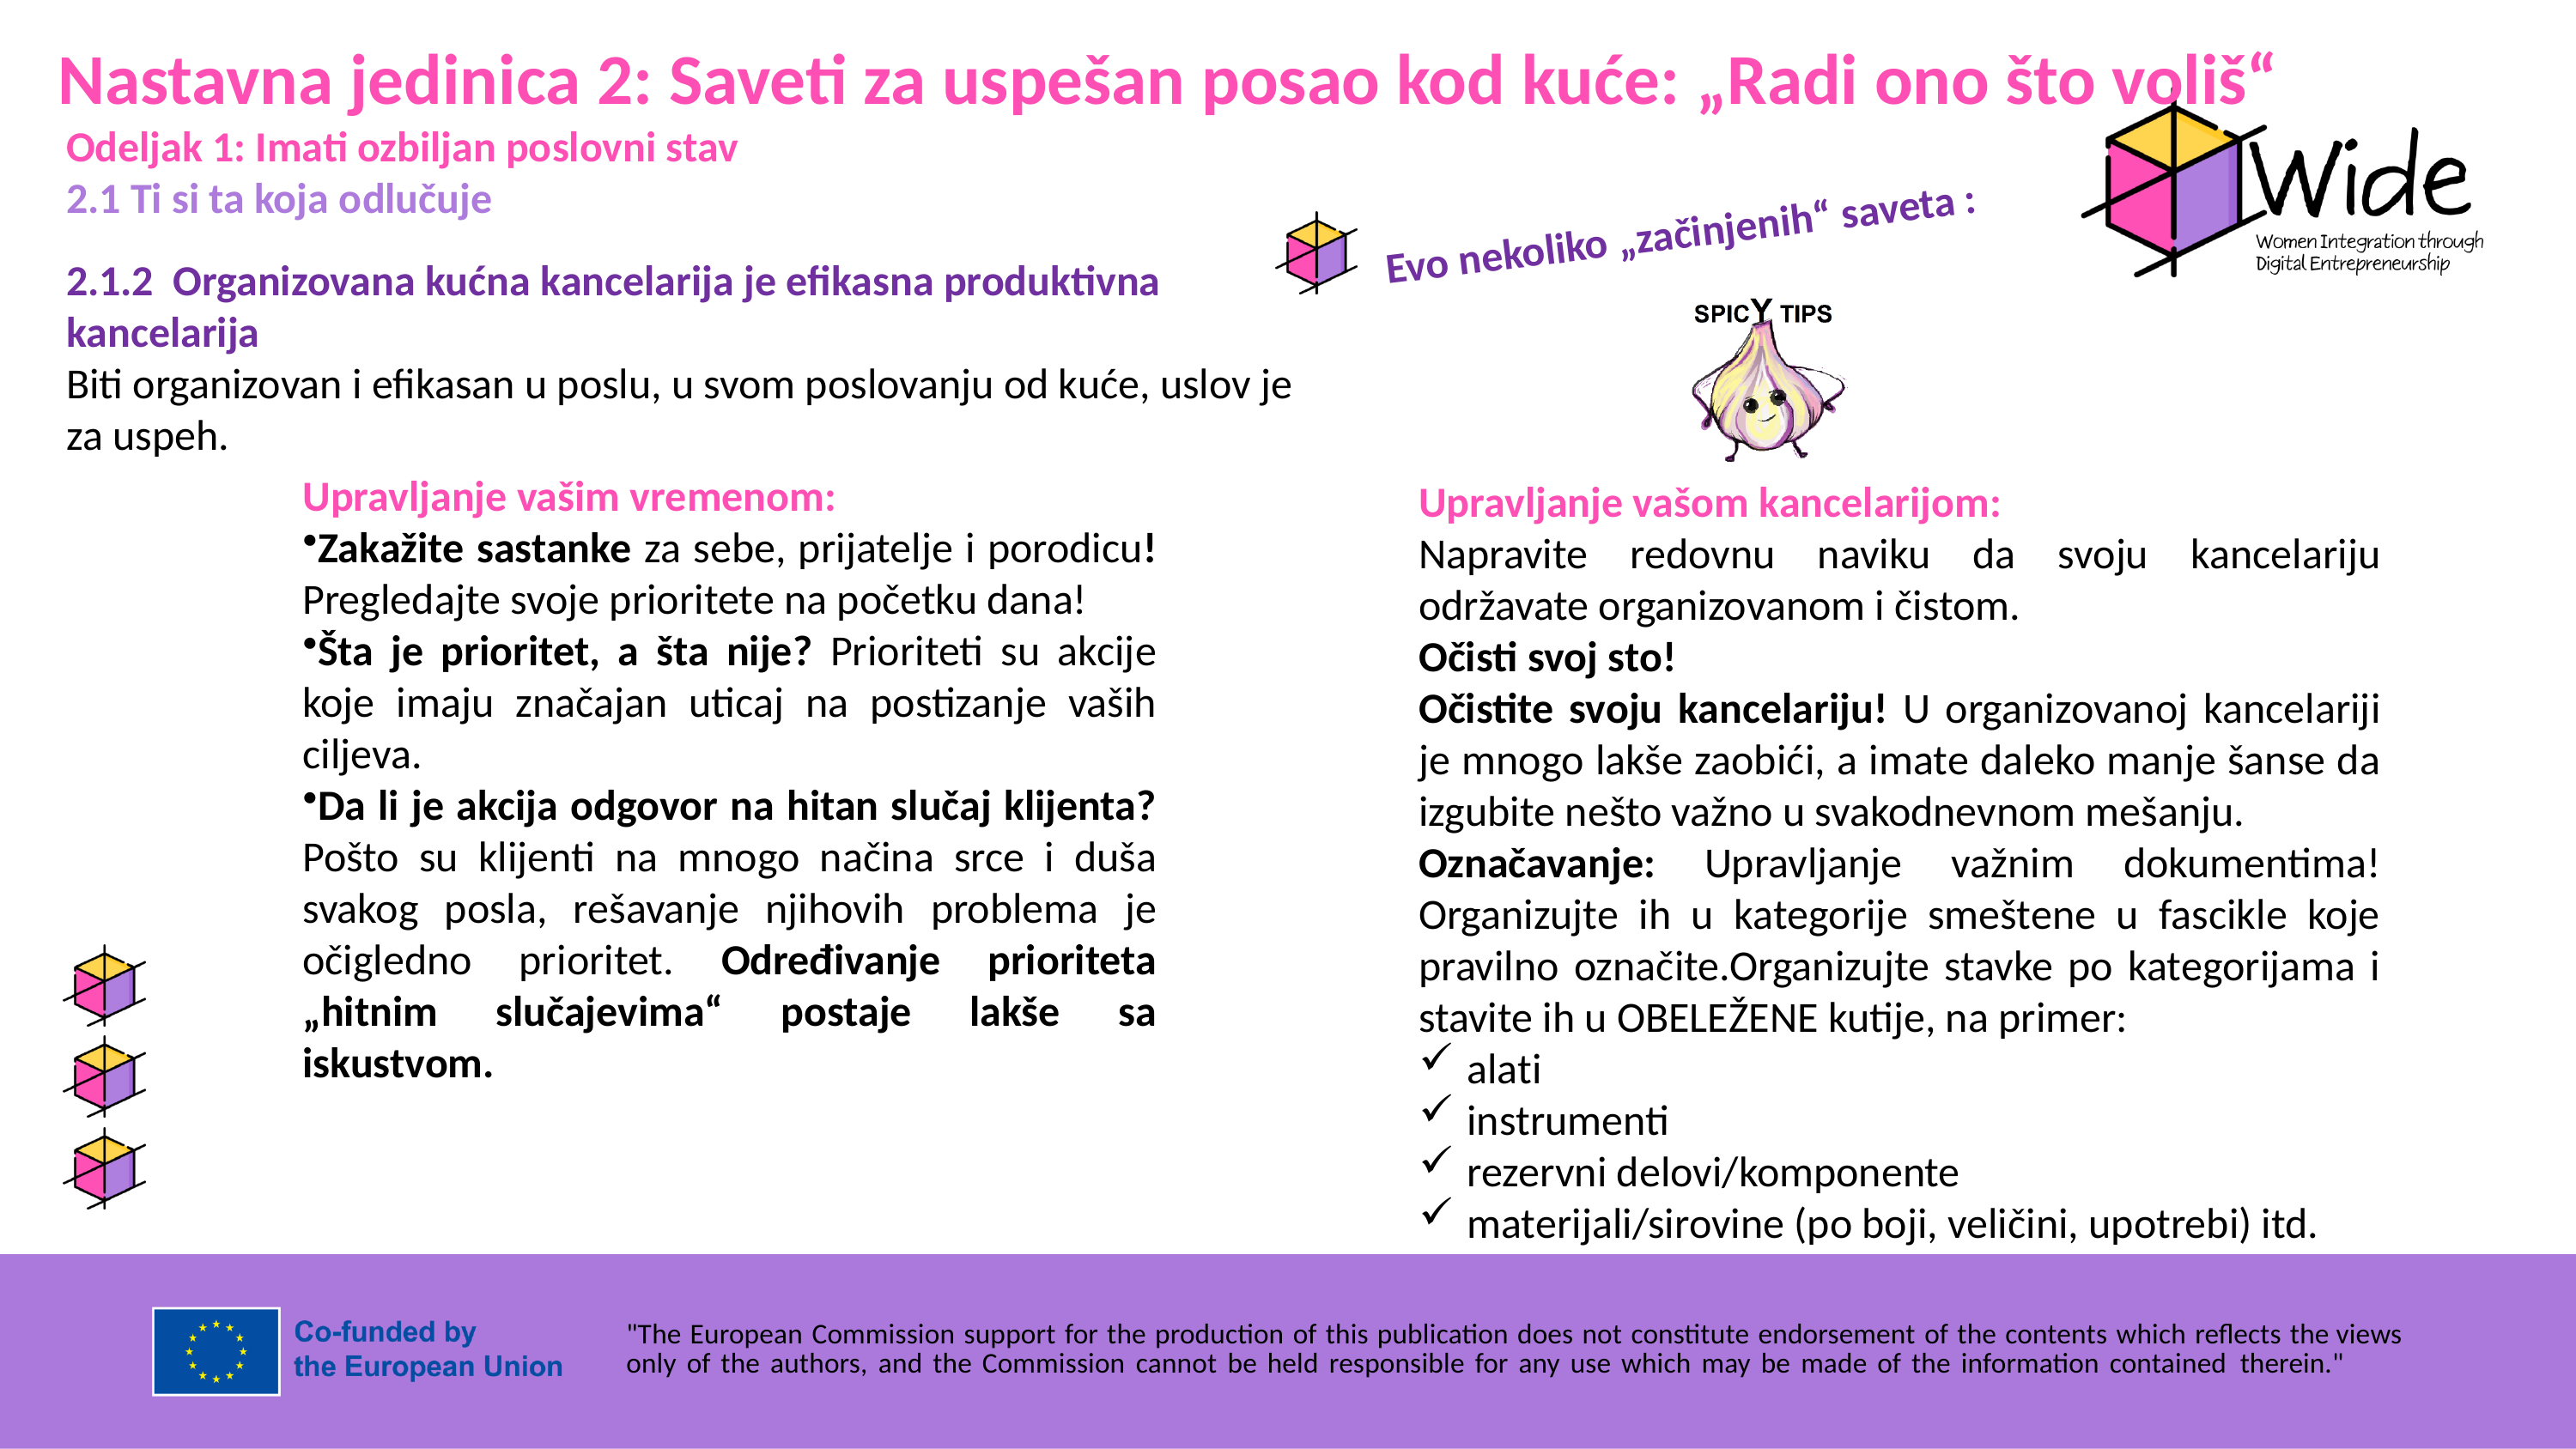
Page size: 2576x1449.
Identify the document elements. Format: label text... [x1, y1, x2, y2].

picture [63, 1035, 146, 1118]
picture [63, 944, 146, 1027]
picture [1274, 211, 1358, 294]
text_box 2.1.2 Organizovana kućna kancelarija je efikasna produktivna kancelarija Biti organizovan i efikasan u poslu, u svom poslovanju od kuće, uslov je za uspeh. [53, 246, 1342, 465]
text_box Upravljanje vašim vremenom: Zakažite sastanke za sebe, prijatelje i porodicu! Pregledajte svoje prioritete na početku dana! Šta je prioritet, a šta nije? Prioriteti su akcije koje imaju značajan uticaj na postizanje vaših ciljeva. Da li je akcija odgovor na hitan slučaj klijenta? Pošto su klijenti na mnogo načina srce i duša svakog posla, rešavanje njihovih problema je očigledno prioritet. Određivanje prioriteta „hitnim slučajevima“ postaje lakše sa iskustvom. [289, 465, 1170, 1094]
text_box Odeljak 1: Imati ozbiljan poslovni stav 2.1 Ti si ta koja odlučuje [53, 112, 1342, 228]
text_box Evo nekoliko „začinjenih“ saveta : [1342, 158, 2017, 305]
text_box Upravljanje vašom kancelarijom: Napravite redovnu naviku da svoju kancelariju održavate organizovanom i čistom. Očisti svoj sto! Očistite svoju kancelariju! U organizovanoj kancelariji je mnogo lakše zaobići, a imate daleko manje šanse da izgubite nešto važno u svakodnevnom mešanju. Označavanje: Upravljanje važnim dokumentima! Organizujte ih u kategorije smeštene u fascikle koje pravilno označite.Organizujte stavke po kategorijama i stavite ih u OBELEŽENE kutije, na primer: alati instrumenti rezervni delovi/komponente materijali/sirovine (po boji, veličini, upotrebi) itd. [1406, 467, 2394, 1253]
picture [1690, 268, 1848, 466]
picture [149, 1304, 593, 1399]
picture [63, 1127, 146, 1210]
text_box Nastavna jedinica 2: Saveti za uspešan posao kod kuće: „Radi ono što voliš“ [42, 27, 2372, 125]
picture [2017, 27, 2552, 336]
